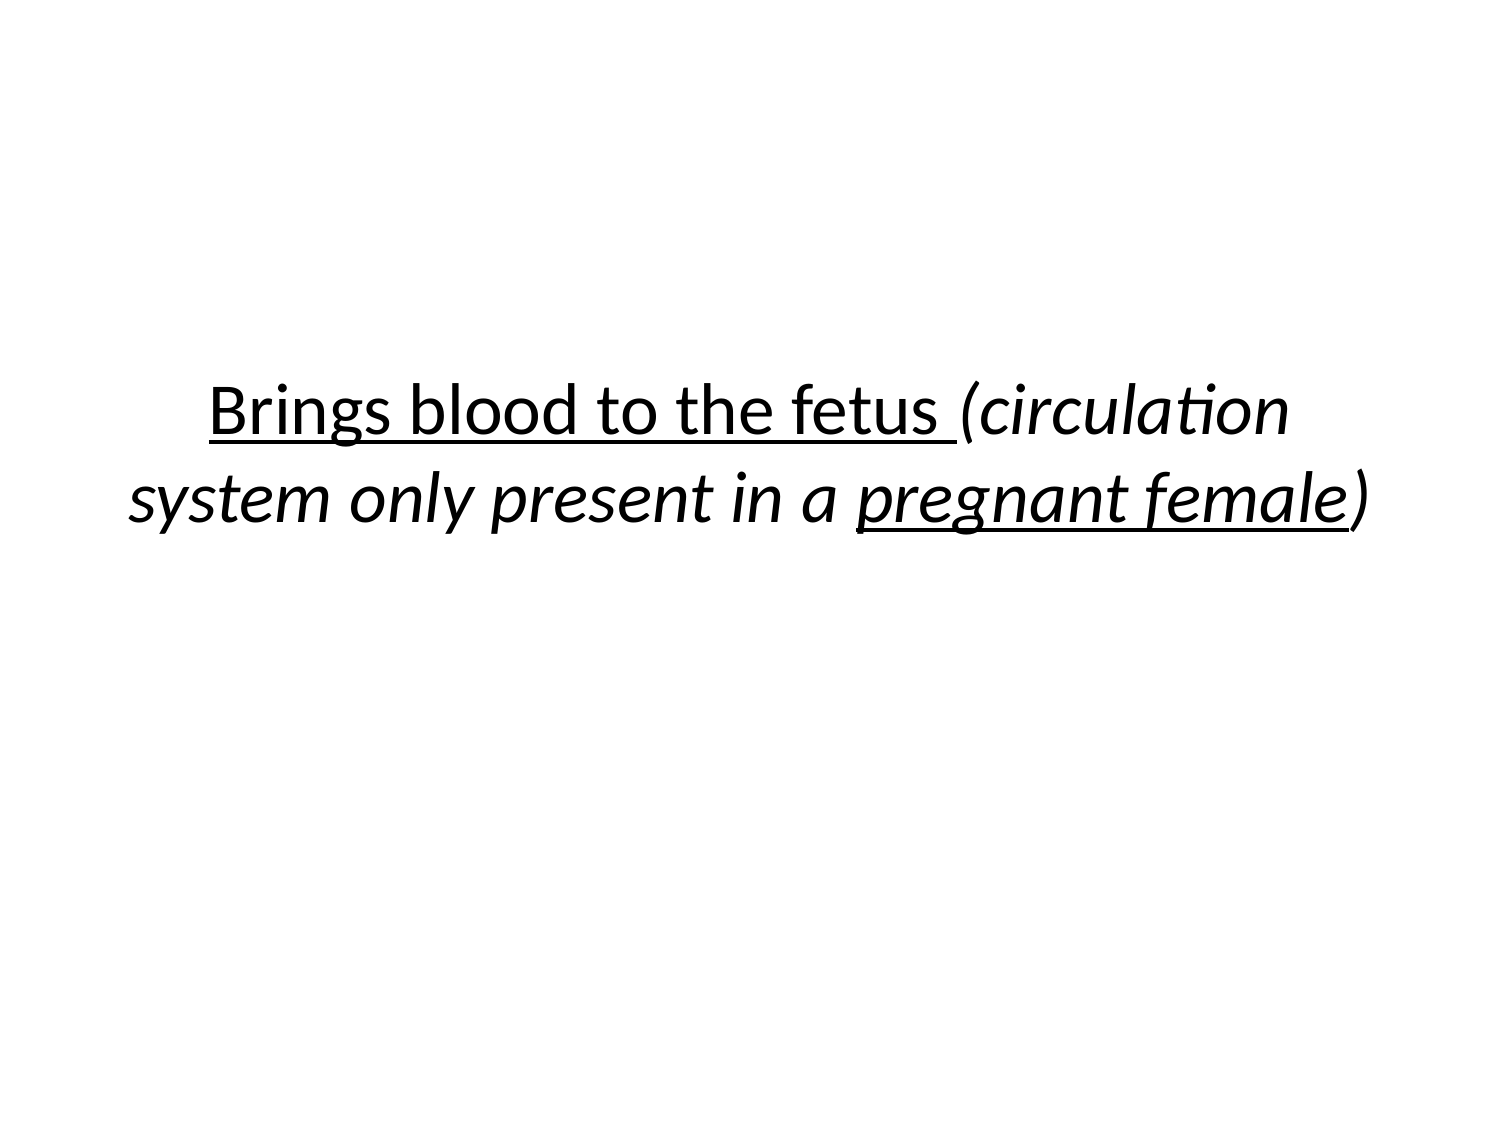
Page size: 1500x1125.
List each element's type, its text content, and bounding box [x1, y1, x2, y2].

title Brings blood to the fetus (circulation system only present in a pregnant female) [112, 349, 1388, 638]
